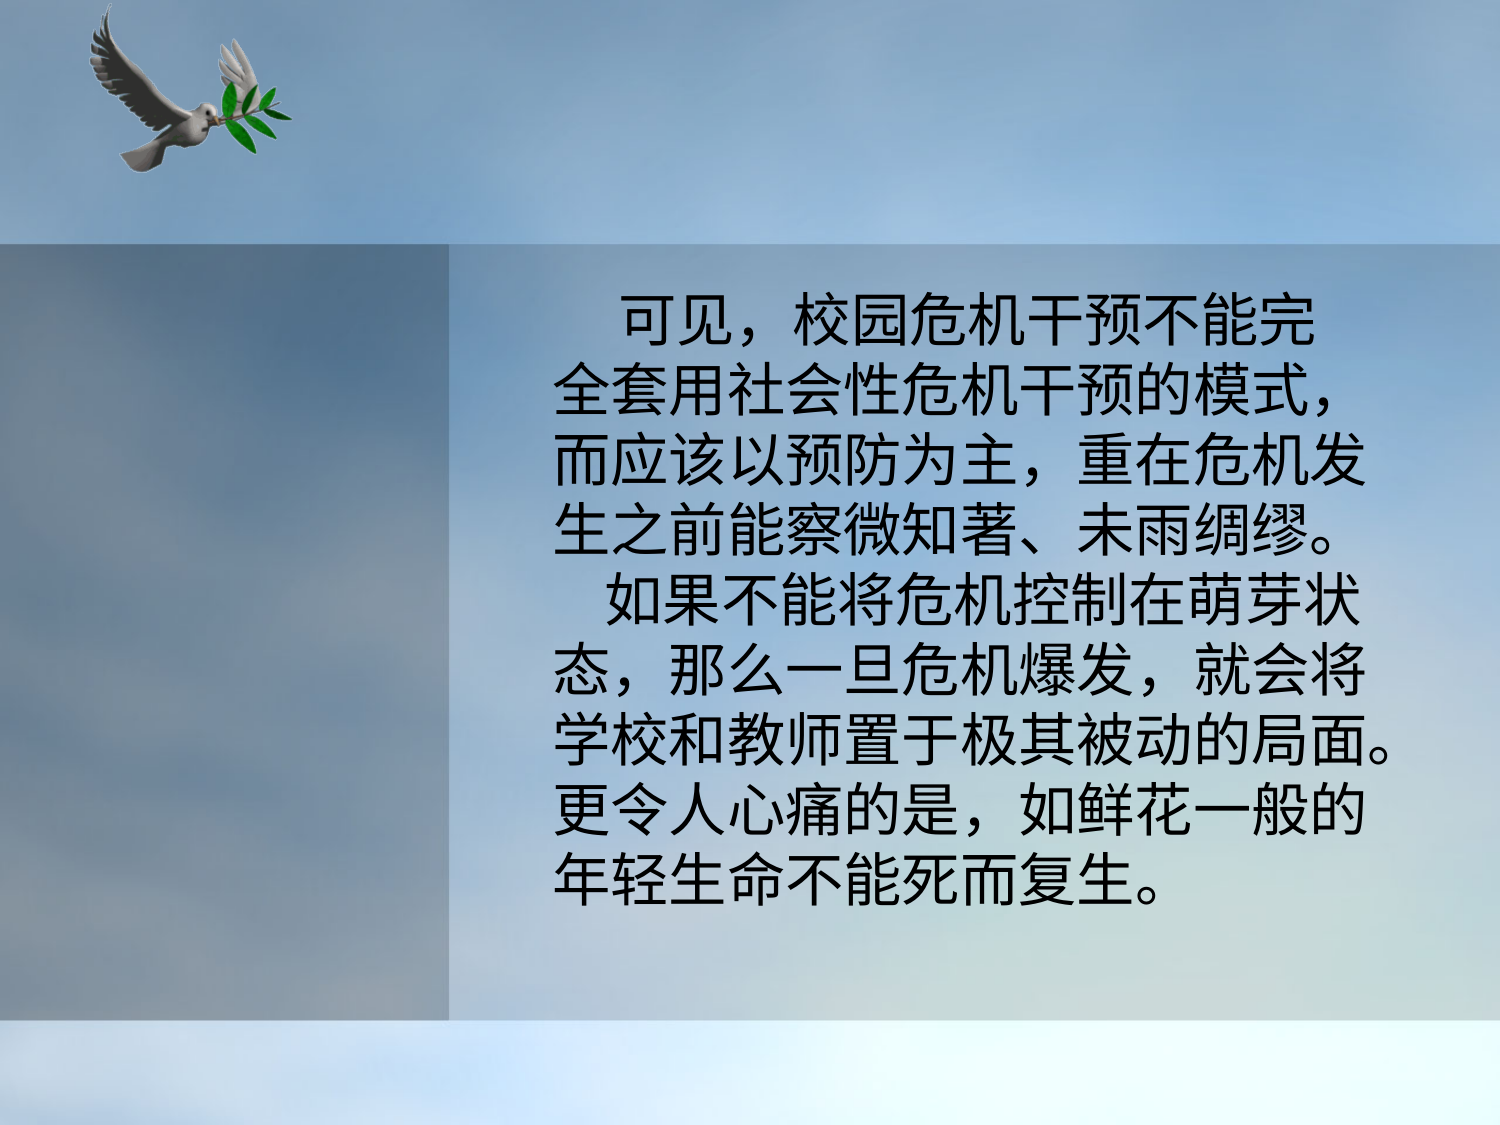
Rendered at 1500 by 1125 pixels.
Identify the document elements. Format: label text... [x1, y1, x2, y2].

title 可见，校园危机干预不能完全套用社会性危机干预的模式，而应该以预防为主，重在危机发生之前能察微知著、未雨绸缪。 如果不能将危机控制在萌芽状态，那么一旦危机爆发，就会将学校和教师置于极其被动的局面。更令人心痛的是，如鲜花一般的年轻生命不能死而复生。 [537, 314, 1388, 953]
picture [0, 0, 1500, 1125]
